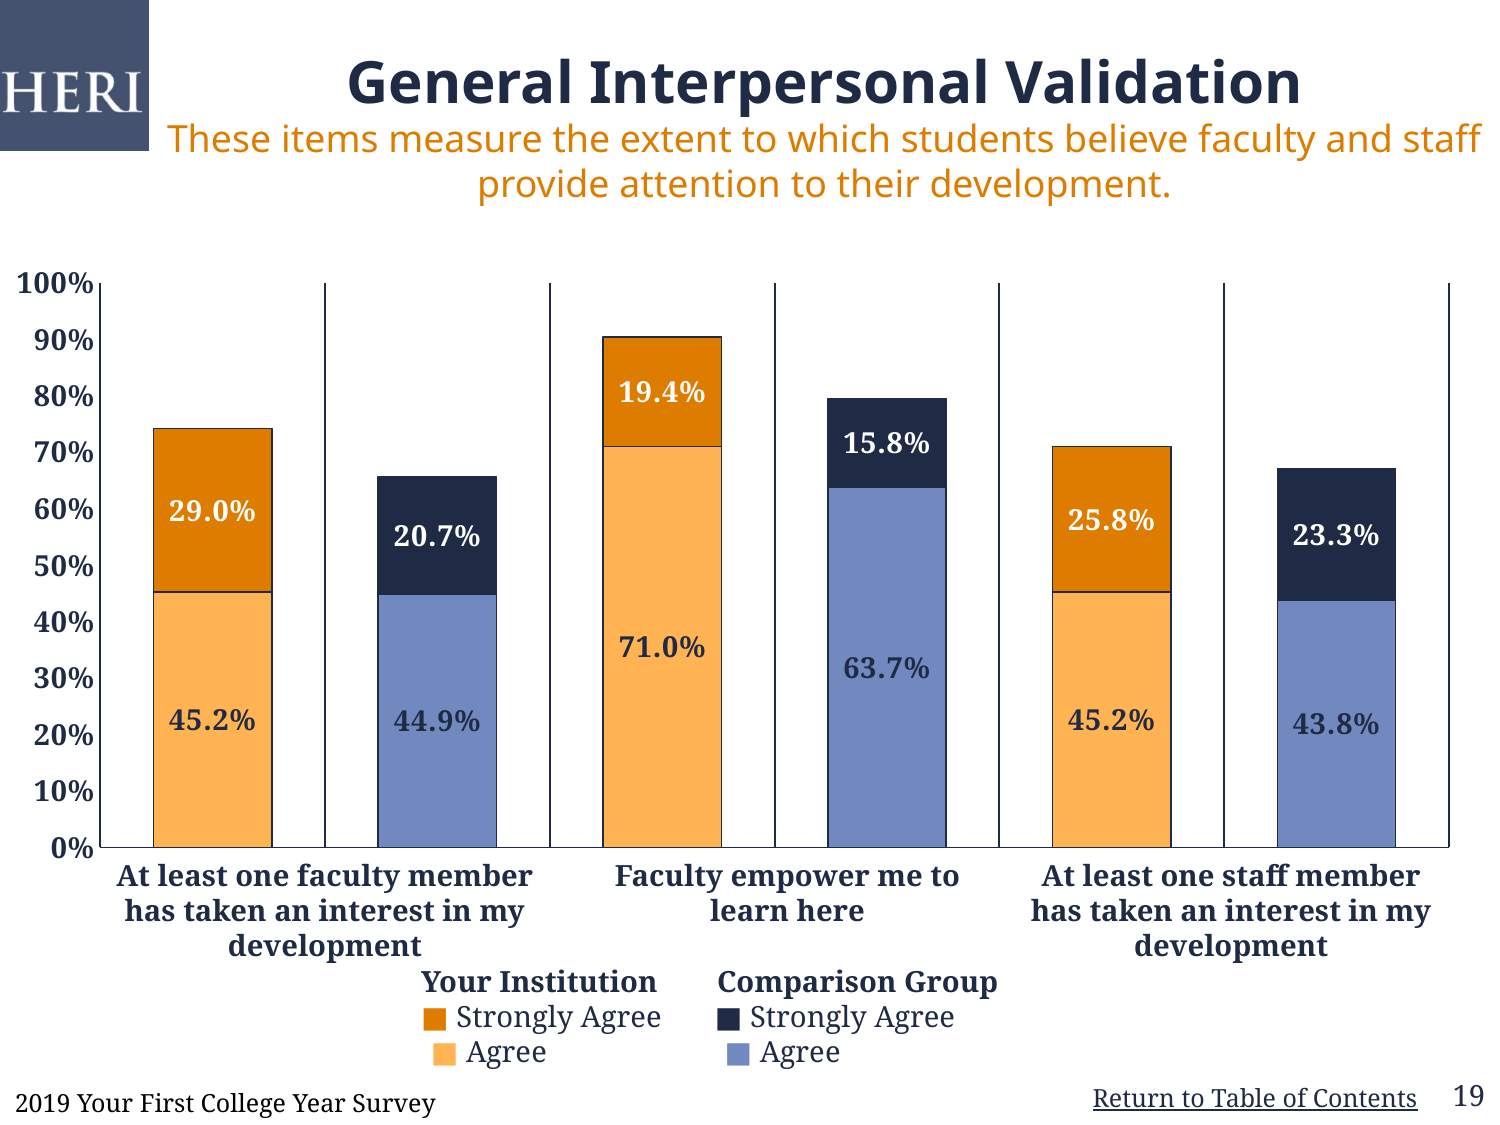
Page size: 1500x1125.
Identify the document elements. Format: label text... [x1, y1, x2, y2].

chart [16, 262, 1451, 872]
text_box Your Institution ■ Strongly Agree ■ Agree [406, 956, 700, 1111]
text_box Faculty empower me to learn here [562, 880, 1012, 935]
footer 2019 Your First College Year Survey [0, 1050, 475, 1125]
text_box At least one staff member has taken an interest in my development [1012, 879, 1450, 970]
text_box At least one faculty member has taken an interest in my development [99, 880, 550, 970]
title General Interpersonal Validation These items measure the extent to which students believe faculty and staff provide attention to their development. [149, 36, 1500, 225]
text_box Comparison Group ■ Strongly Agree ■ Agree [700, 956, 1016, 1111]
picture [0, 0, 149, 151]
slide_number 19 [1424, 1049, 1500, 1125]
